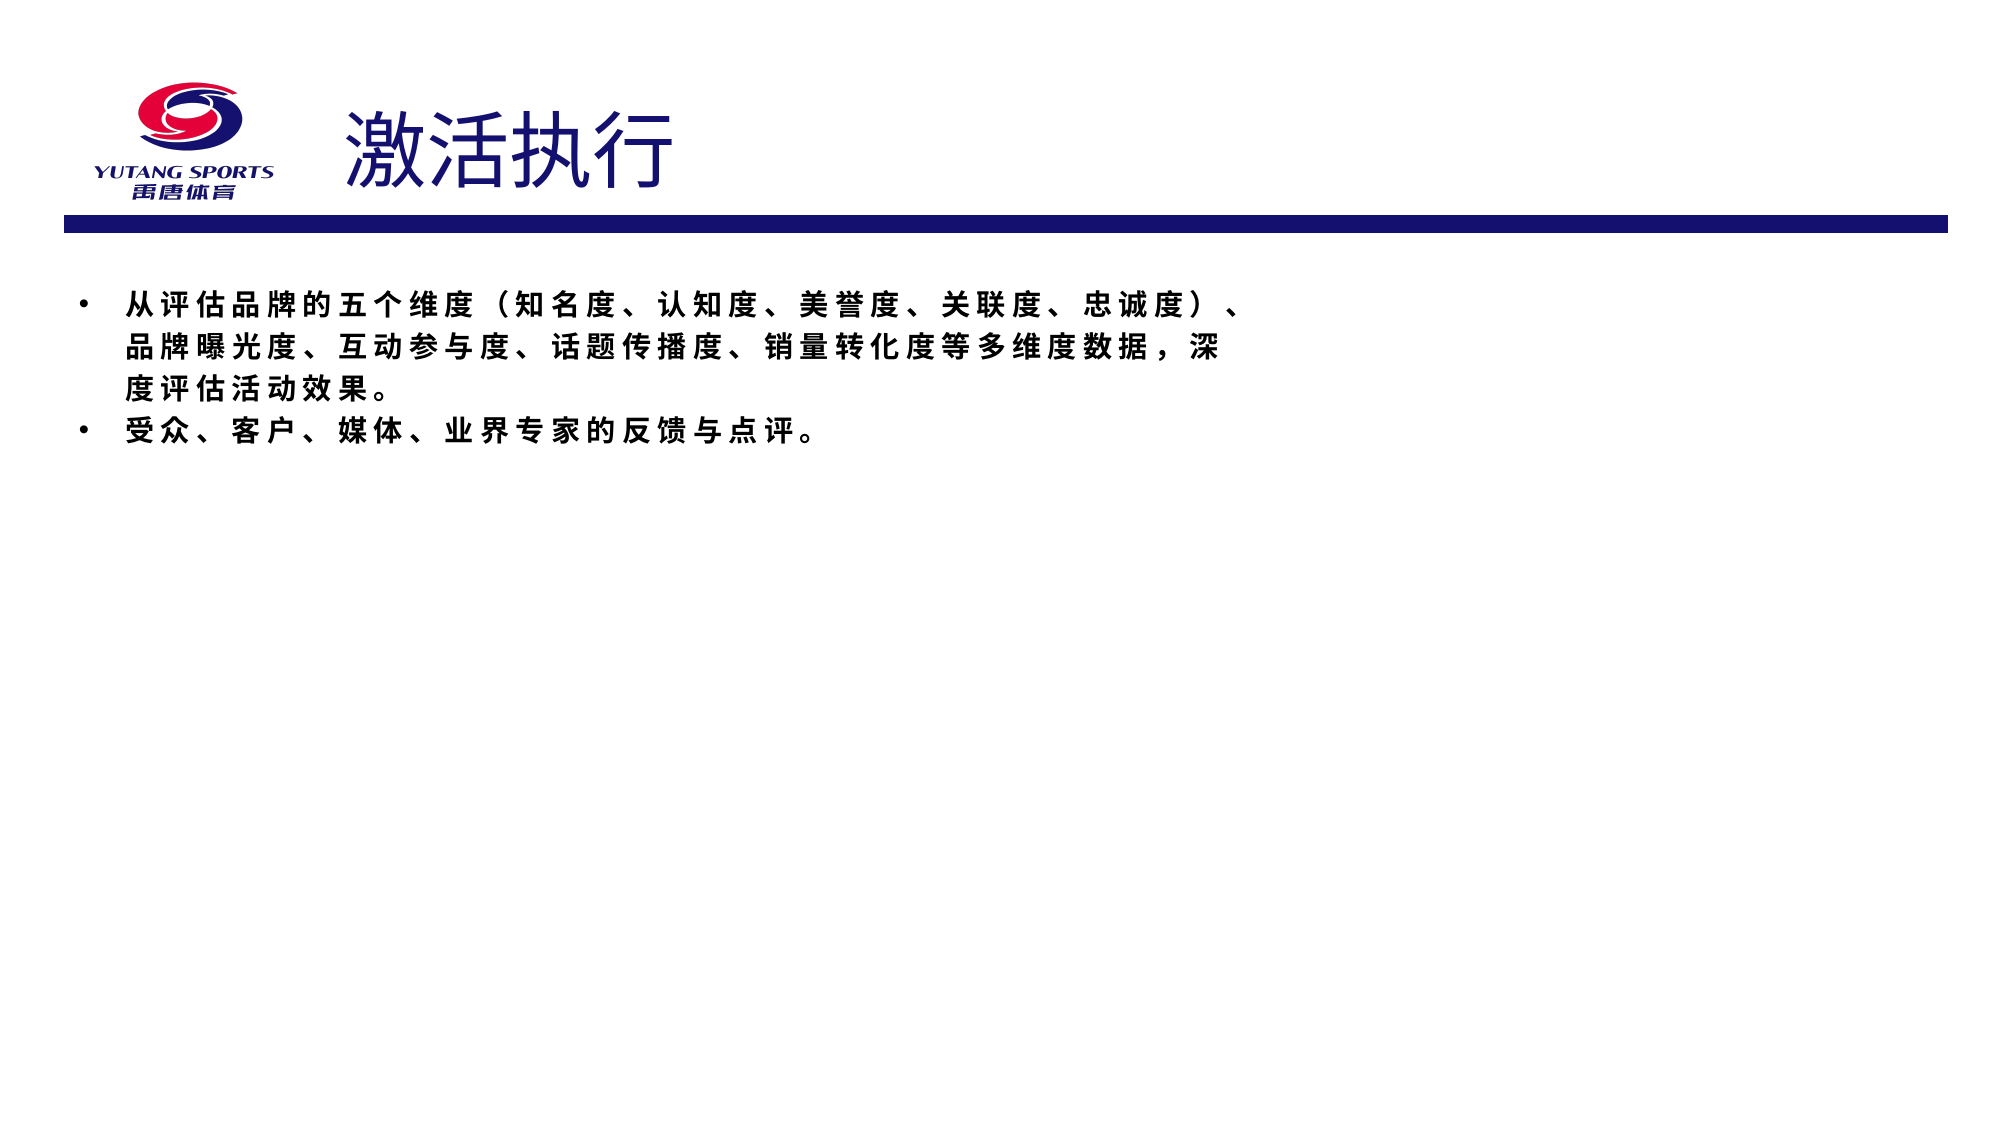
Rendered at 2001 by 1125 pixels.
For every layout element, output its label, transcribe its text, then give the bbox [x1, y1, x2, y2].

picture [86, 77, 282, 205]
text_box 激活执行 [328, 91, 1183, 206]
text_box 从评估品牌的五个维度（知名度、认知度、美誉度、关联度、忠诚度）、品牌曝光度、互动参与度、话题传播度、销量转化度等多维度数据，深度评估活动效果。 受众、客户、媒体、业界专家的反馈与点评。 [63, 271, 1271, 497]
